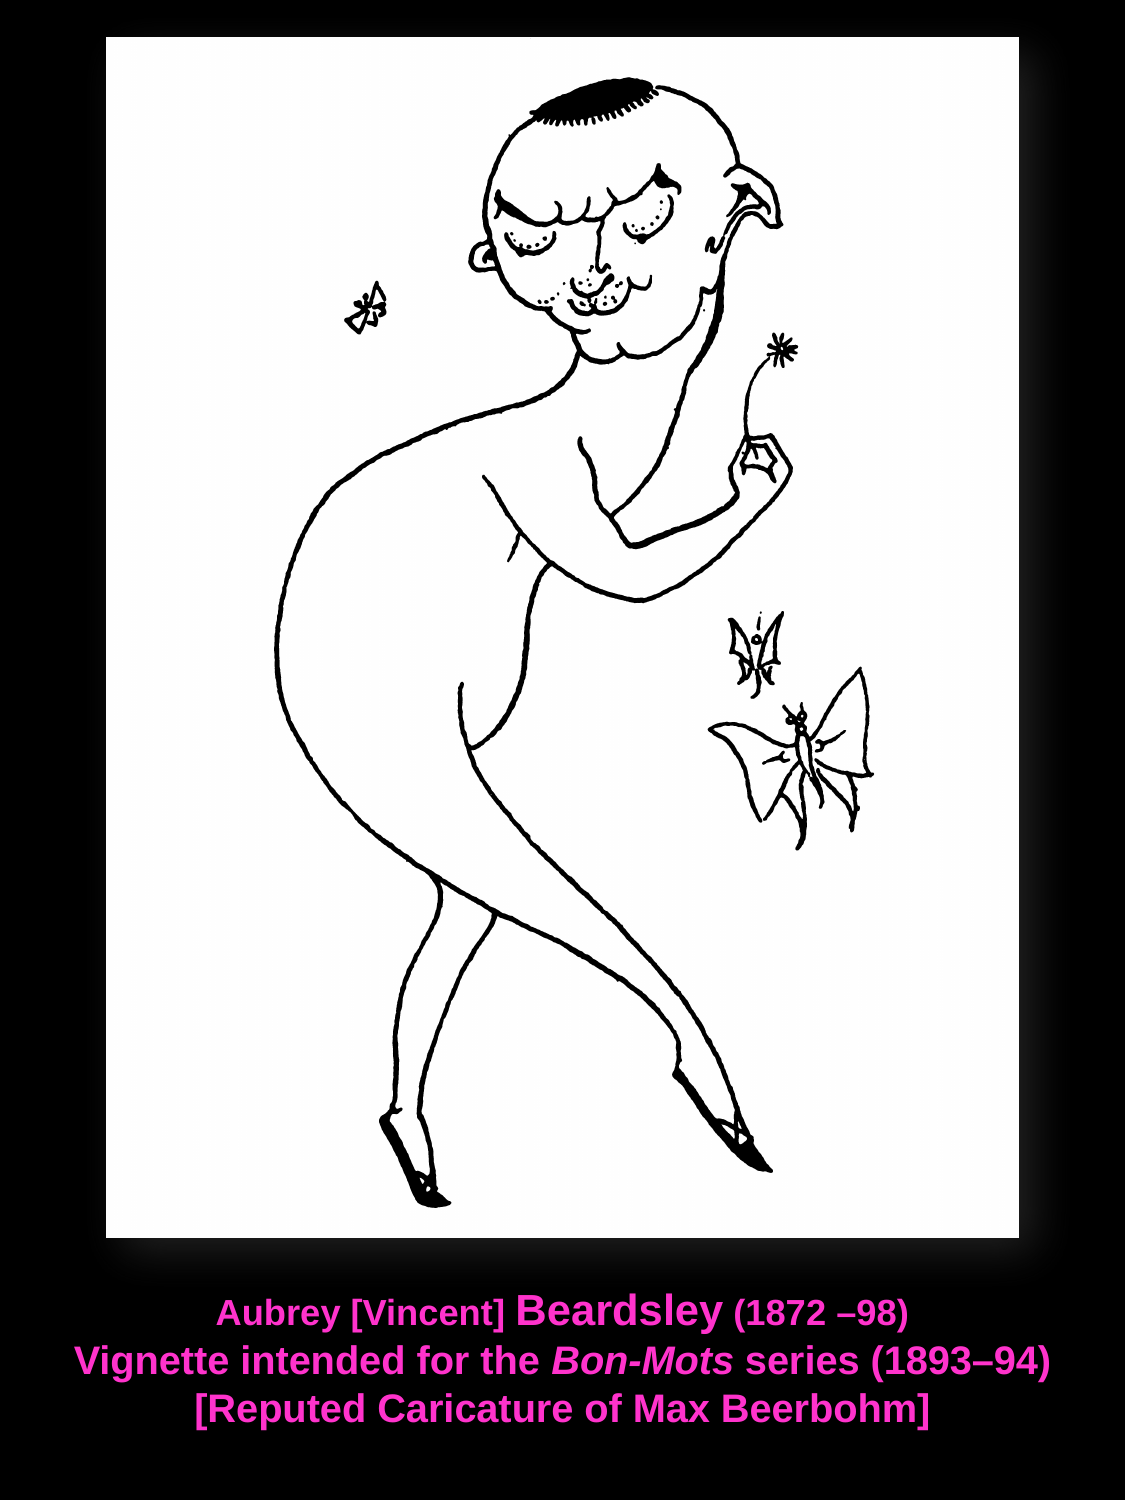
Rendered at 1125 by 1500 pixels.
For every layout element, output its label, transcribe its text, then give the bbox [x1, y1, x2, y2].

picture [105, 37, 1020, 1238]
title Aubrey [Vincent] Beardsley (1872 –98) Vignette intended for the Bon-Mots series (1893–94) [Reputed Caricature of Max Beerbohm] [31, 1250, 1094, 1438]
